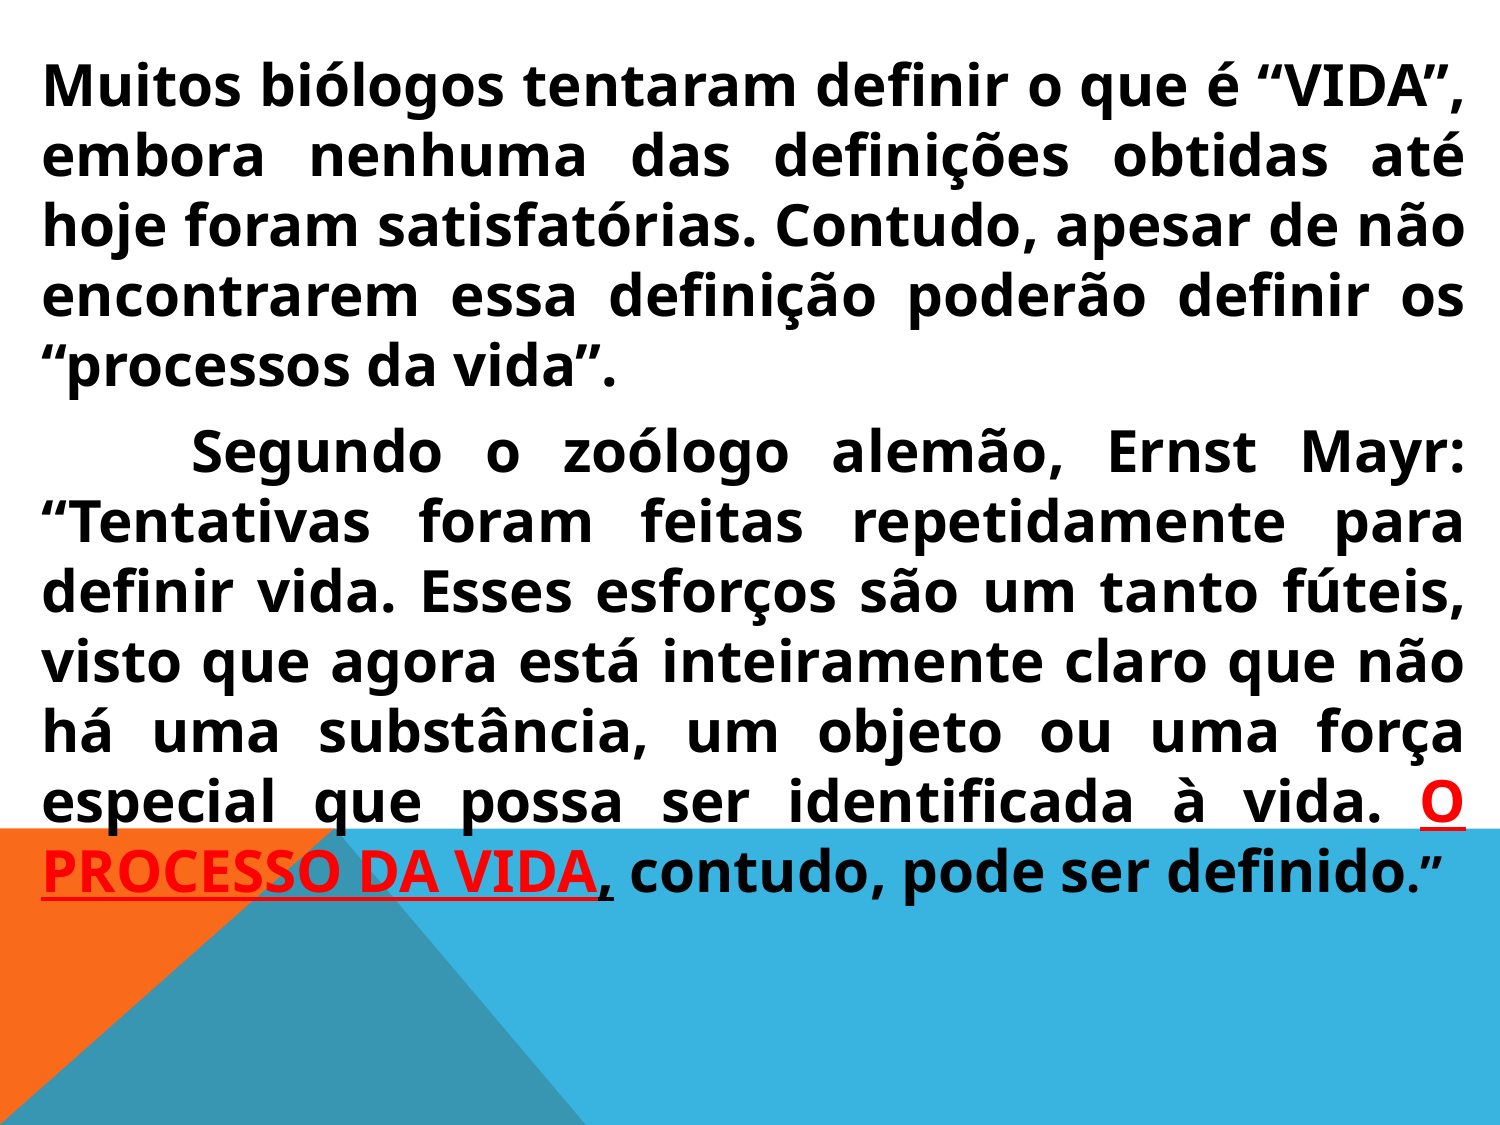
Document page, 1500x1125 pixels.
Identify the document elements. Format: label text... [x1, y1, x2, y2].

text_box Muitos biólogos tentaram definir o que é “VIDA”, embora nenhuma das definições obtidas até hoje foram satisfatórias. Contudo, apesar de não encontrarem essa definição poderão definir os “processos da vida”. Segundo o zoólogo alemão, Ernst Mayr: “Tentativas foram feitas repetidamente para definir vida. Esses esforços são um tanto fúteis, visto que agora está inteiramente claro que não há uma substância, um objeto ou uma força especial que possa ser identificada à vida. O PROCESSO DA VIDA, contudo, pode ser definido.” [26, 40, 1481, 912]
